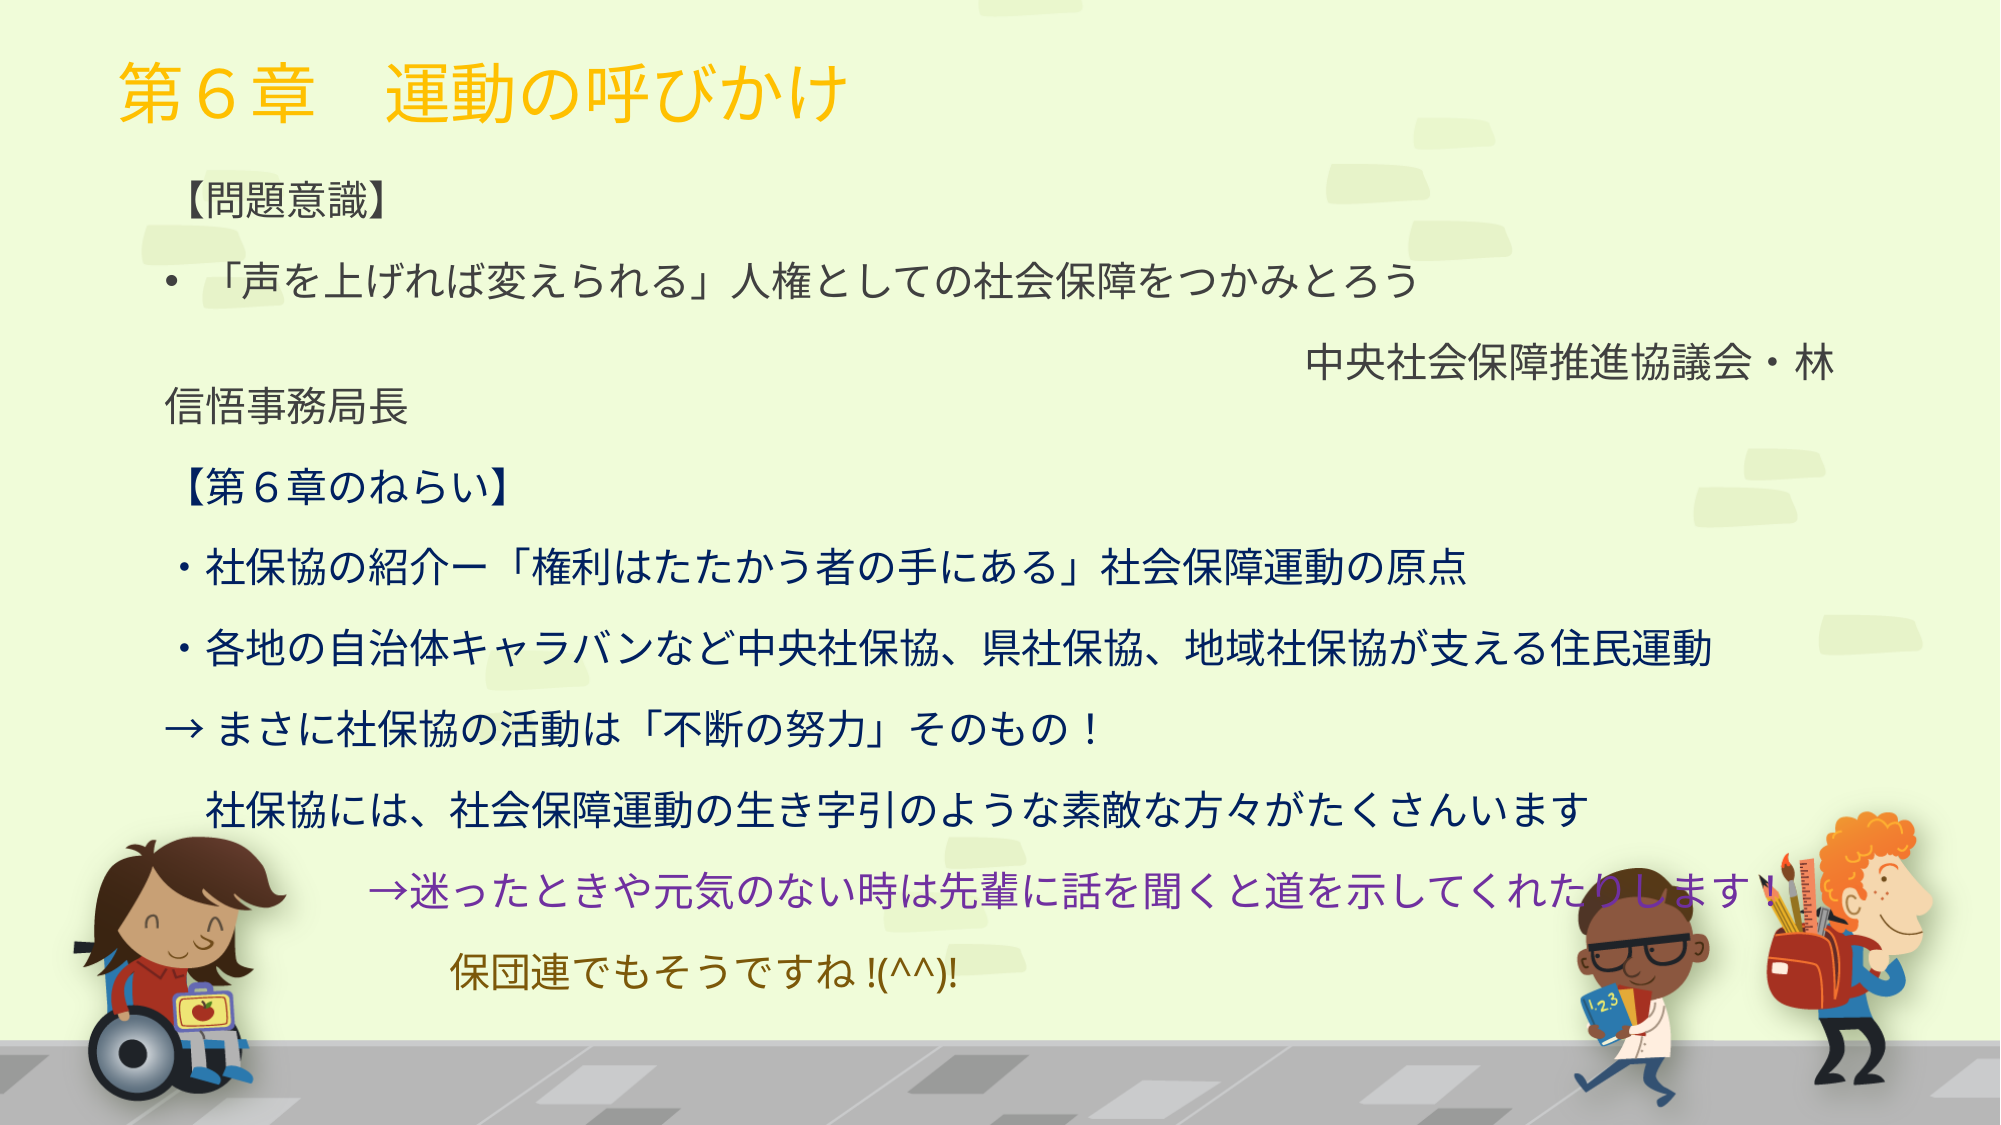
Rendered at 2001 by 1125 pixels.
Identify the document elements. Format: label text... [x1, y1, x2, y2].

list 【問題意識】 「声を上げれば変えられる」人権としての社会保障をつかみとろう 中央社会保障推進協議会・林信悟事務局長 【第６章のねらい】 ・社保協の紹介ー「権利はたたかう者の手にある」社会保障運動の原点 ・各地の自治体キャラバンなど中央社保協、県社保協、地域社保協が支える住民運動 →まさに社保協の活動は「不断の努力」そのもの！ 社保協には、社会保障運動の生き字引のような素敵な方々がたくさんいます →迷ったときや元気のない時は先輩に話を聞くと道を示してくれたりします！ 保団連でもそうですね!(^^)! [149, 172, 1875, 1006]
picture [0, 0, 2000, 1125]
title 第６章 運動の呼びかけ [102, 42, 1828, 141]
